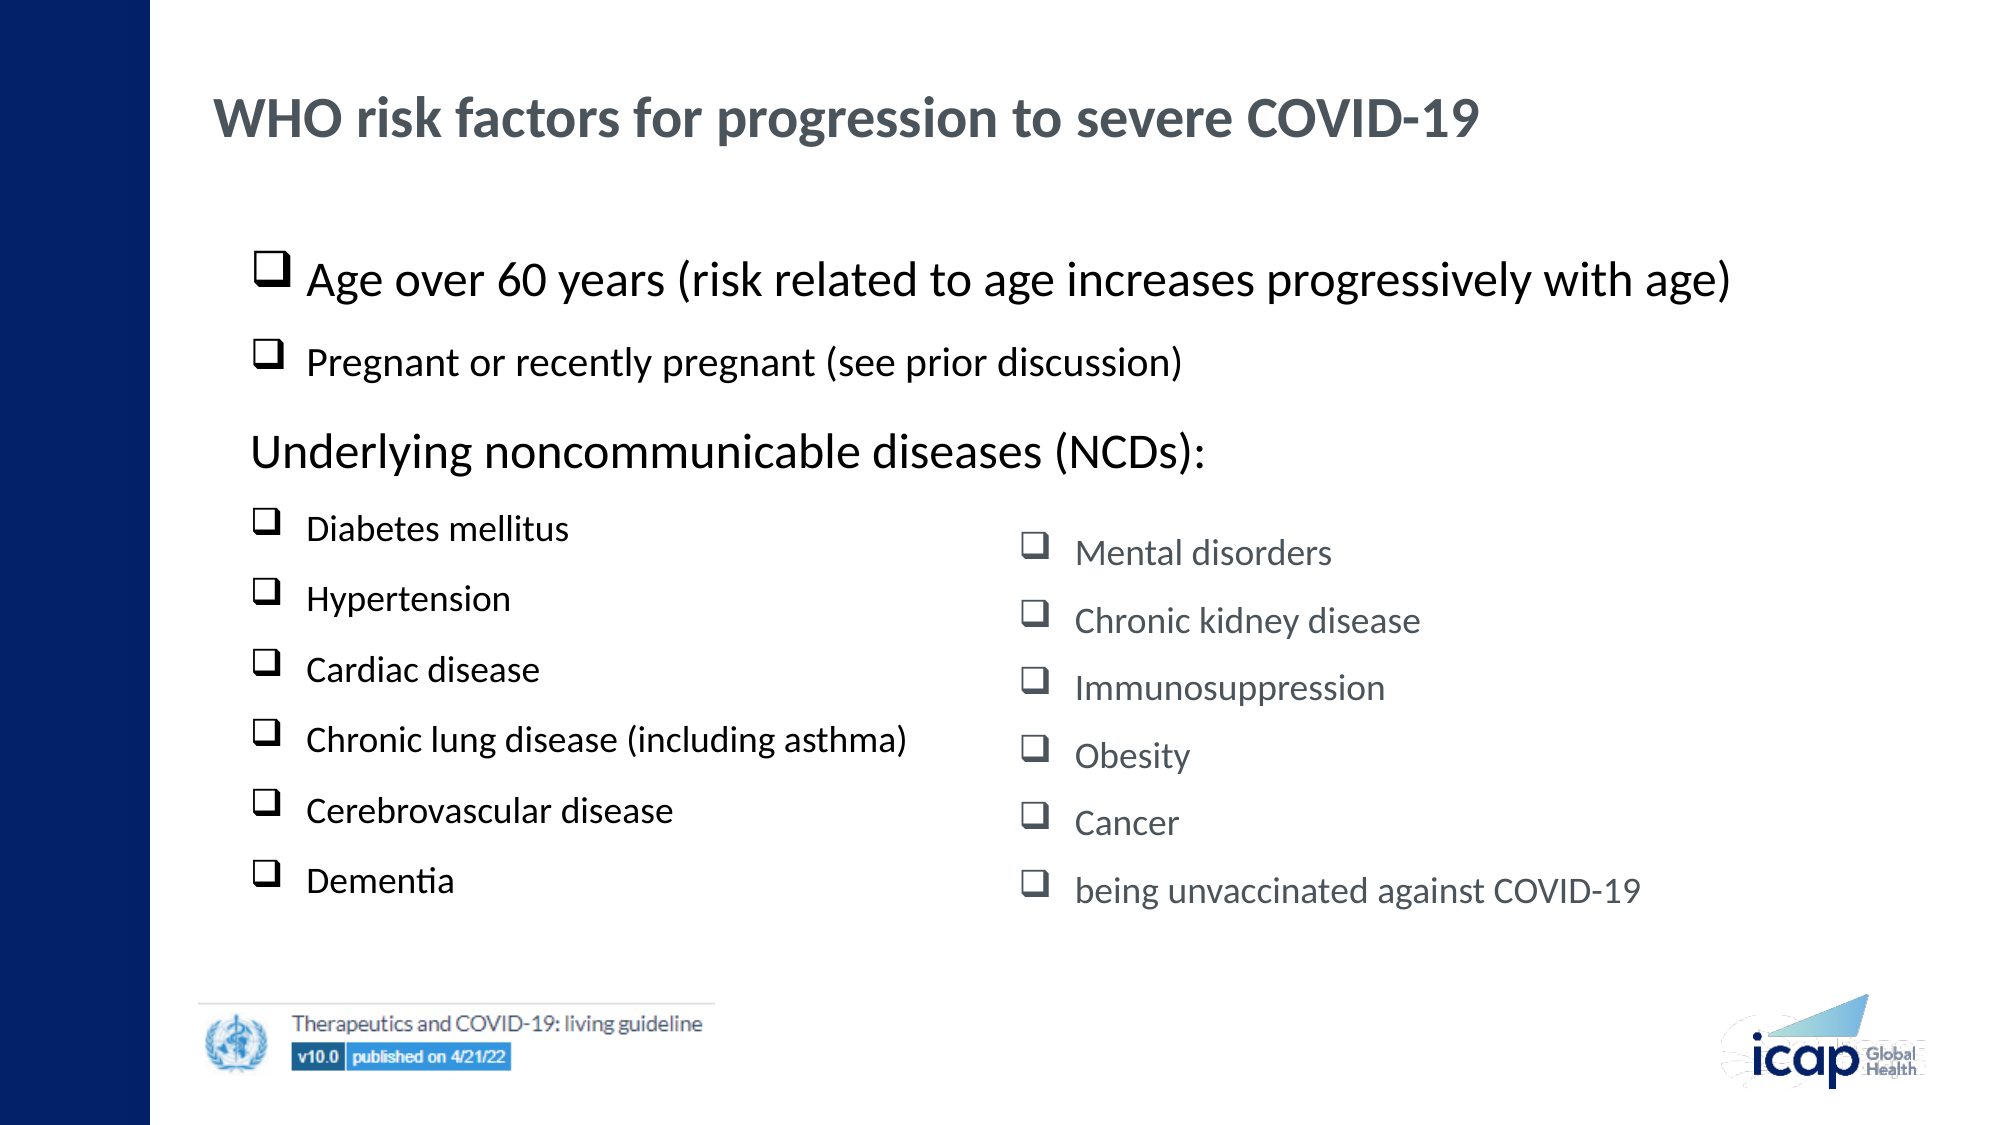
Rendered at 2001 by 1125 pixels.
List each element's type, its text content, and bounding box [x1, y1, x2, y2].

list Age over 60 years (risk related to age increases progressively with age) Pregnant or recently pregnant (see prior discussion) Underlying noncommunicable diseases (NCDs): Diabetes mellitus Hypertension Cardiac disease Chronic lung disease (including asthma) Cerebrovascular disease Dementia [235, 214, 1863, 401]
picture [0, 0, 150, 1125]
picture [198, 999, 715, 1104]
title WHO risk factors for progression to severe COVID-19 [198, 72, 1928, 166]
text_box Mental disorders Chronic kidney disease Immunosuppression Obesity Cancer being unvaccinated against COVID-19 [1003, 498, 1657, 919]
picture [1753, 994, 1916, 1089]
